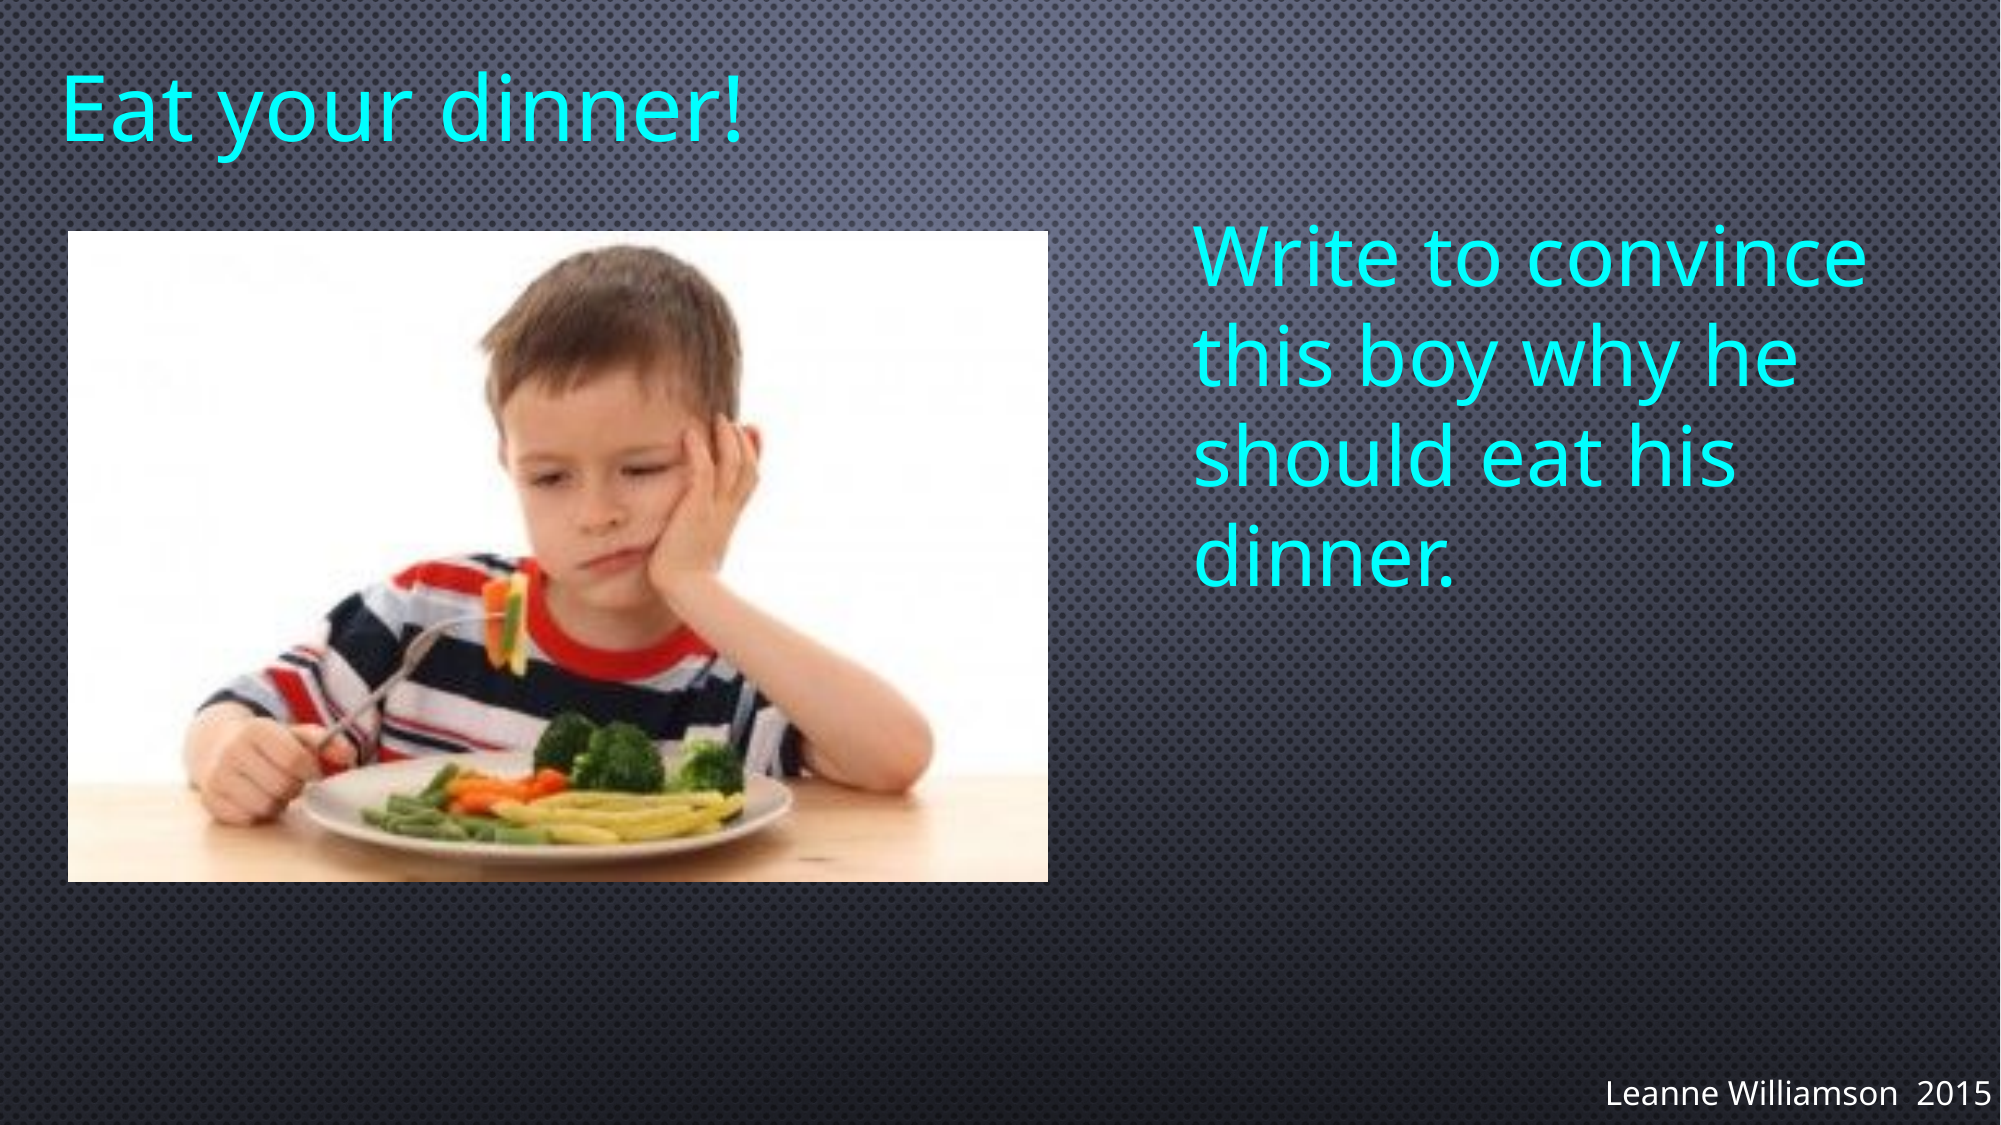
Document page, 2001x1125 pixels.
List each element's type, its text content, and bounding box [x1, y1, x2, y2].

picture [68, 231, 1049, 882]
text_box Write to convince this boy why he should eat his dinner. [1177, 195, 1925, 611]
text_box Eat your dinner! [44, 42, 1130, 168]
text_box Leanne Williamson 2015 [1590, 1064, 2000, 1120]
